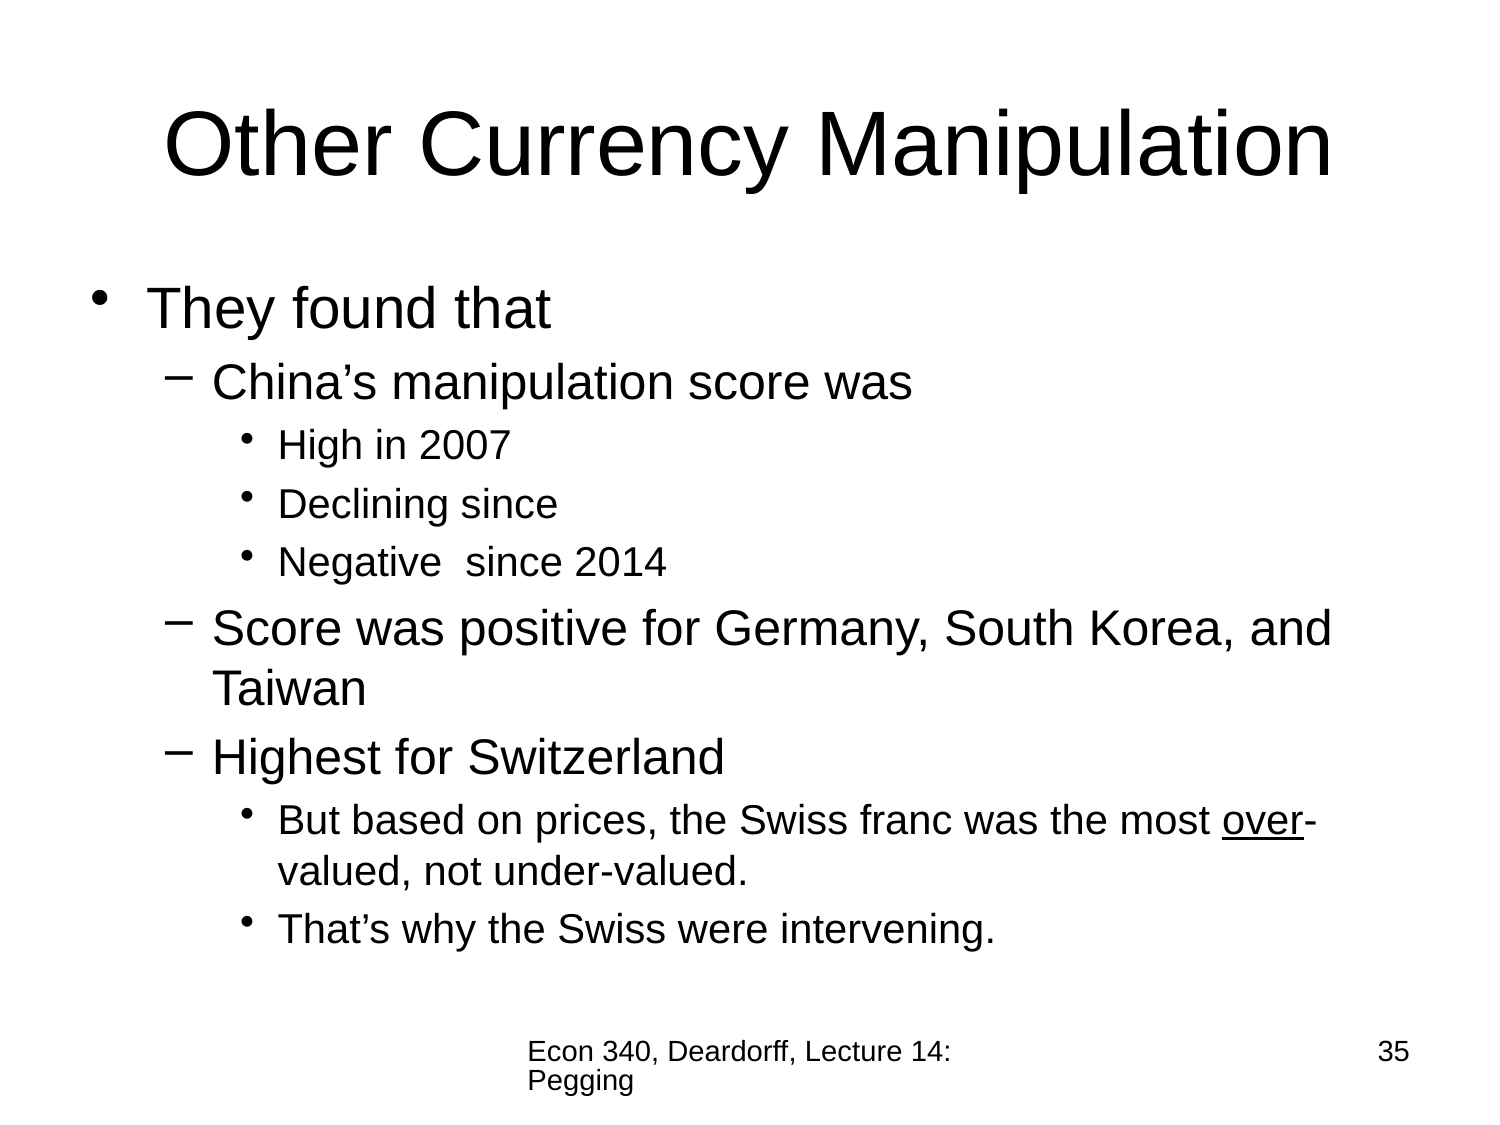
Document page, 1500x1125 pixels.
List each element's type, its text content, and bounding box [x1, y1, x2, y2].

list They found that China’s manipulation score was High in 2007 Declining since Negative since 2014 Score was positive for Germany, South Korea, and Taiwan Highest for Switzerland But based on prices, the Swiss franc was the most over-valued, not under-valued. That’s why the Swiss were intervening. [74, 262, 1426, 1006]
slide_number 35 [1074, 1024, 1426, 1103]
title Other Currency Manipulation [74, 44, 1426, 233]
footer Econ 340, Deardorff, Lecture 14: Pegging [512, 1024, 988, 1103]
